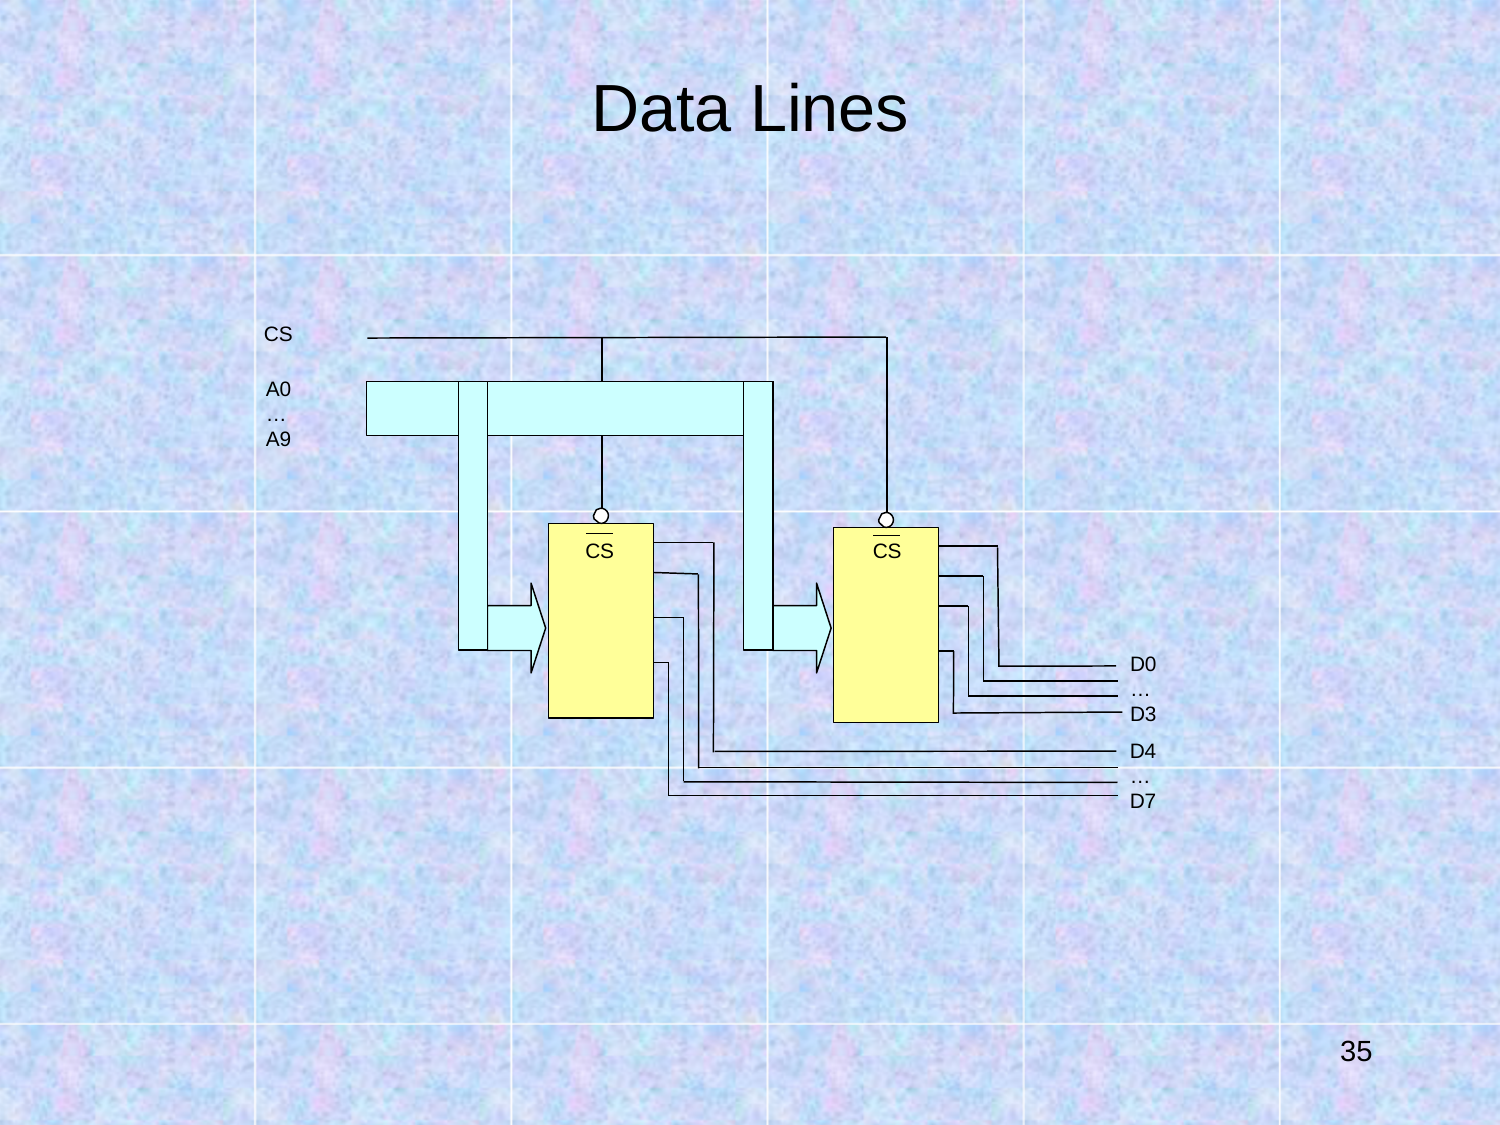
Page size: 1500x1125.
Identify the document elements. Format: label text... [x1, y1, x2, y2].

text_box [833, 527, 939, 723]
text_box [593, 508, 609, 524]
text_box [458, 381, 488, 651]
text_box [878, 512, 894, 528]
picture [0, 0, 1500, 1125]
text_box [773, 583, 832, 673]
text_box CS [870, 537, 904, 565]
text_box CS [583, 537, 617, 565]
text_box [548, 523, 654, 719]
text_box [743, 381, 773, 651]
text_box CS A0 … A9 [261, 320, 295, 453]
title Data Lines [144, 64, 1356, 146]
text_box D0 … D3 D4 … D7 [1127, 650, 1159, 815]
text_box [488, 583, 546, 673]
text_box [366, 381, 458, 436]
text_box [488, 381, 743, 436]
slide_number 10 [1336, 1031, 1377, 1069]
